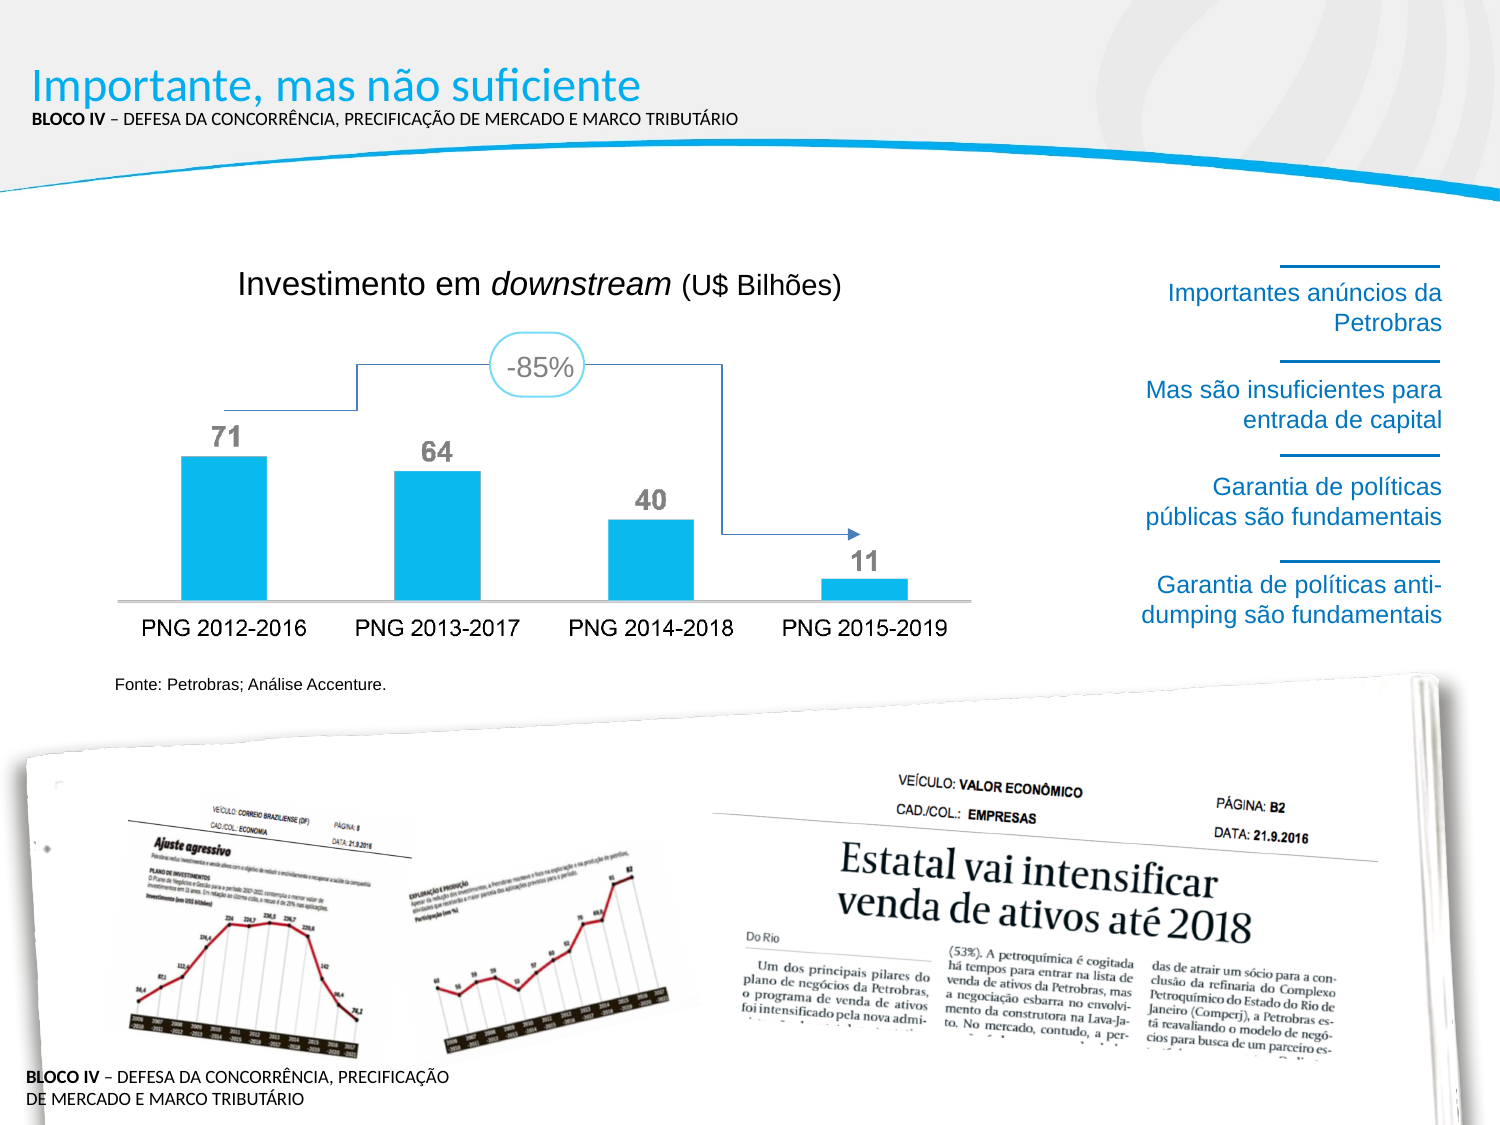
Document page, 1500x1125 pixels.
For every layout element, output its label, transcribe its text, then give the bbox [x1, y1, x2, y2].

text_box Importantes anúncios da Petrobras Mas são insuficientes para entrada de capital Garantia de políticas públicas são fundamentais Garantia de políticas anti-dumping são fundamentais [1115, 268, 1458, 613]
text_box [706, 757, 1375, 1041]
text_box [115, 796, 403, 1050]
picture [1143, 151, 1500, 188]
text_box Importante, mas não suficiente [16, 36, 1500, 151]
text_box Investimento em downstream (U$ Bilhões) [208, 242, 872, 310]
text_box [483, 332, 598, 397]
picture [0, 0, 1500, 1125]
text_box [223, 364, 480, 405]
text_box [599, 364, 861, 405]
text_box BLOCO IV – DEFESA DA CONCORRÊNCIA, PRECIFICAÇÃO DE MERCADO E MARCO TRIBUTÁRIO [17, 99, 1063, 137]
